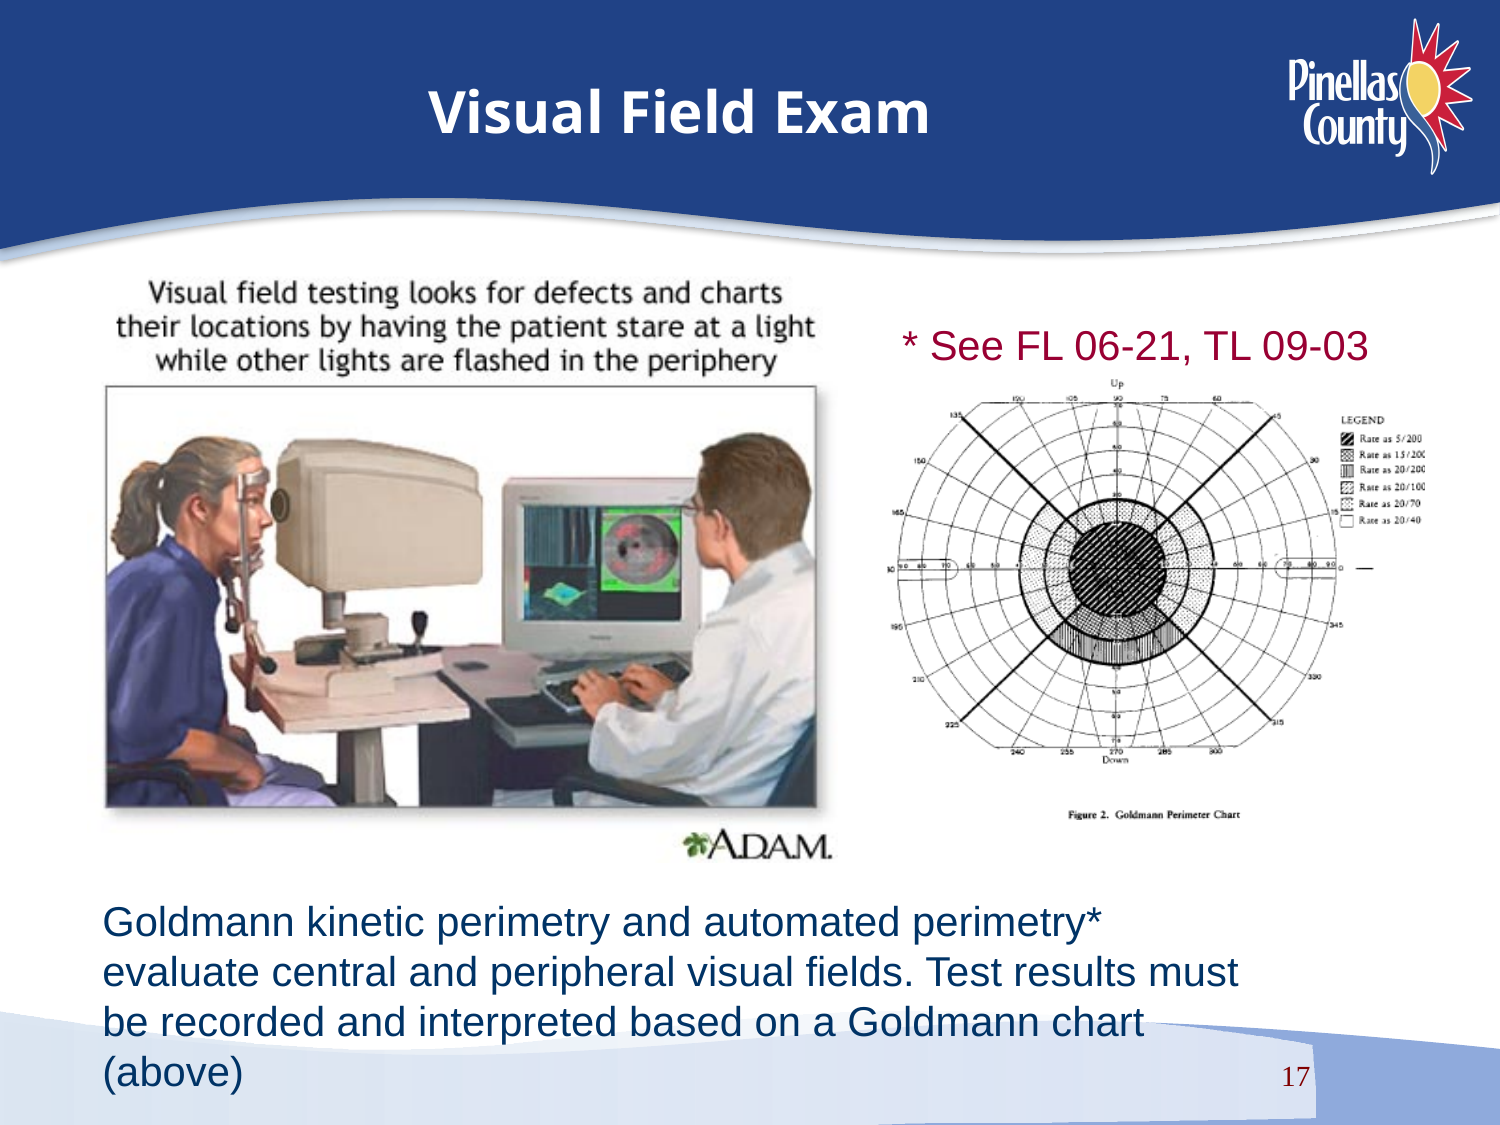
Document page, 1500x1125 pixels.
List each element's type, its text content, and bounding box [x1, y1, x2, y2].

picture [887, 379, 1426, 821]
picture [87, 262, 838, 863]
picture [1285, 11, 1478, 180]
slide_number 17 [1266, 1050, 1397, 1110]
text_box Goldmann kinetic perimetry and automated perimetry* evaluate central and peripheral visual fields. Test results must be recorded and interpreted based on a Goldmann chart (above) [87, 887, 1263, 1103]
text_box * See FL 06-21, TL 09-03 [887, 311, 1400, 377]
title Visual Field Exam [103, 59, 1257, 161]
